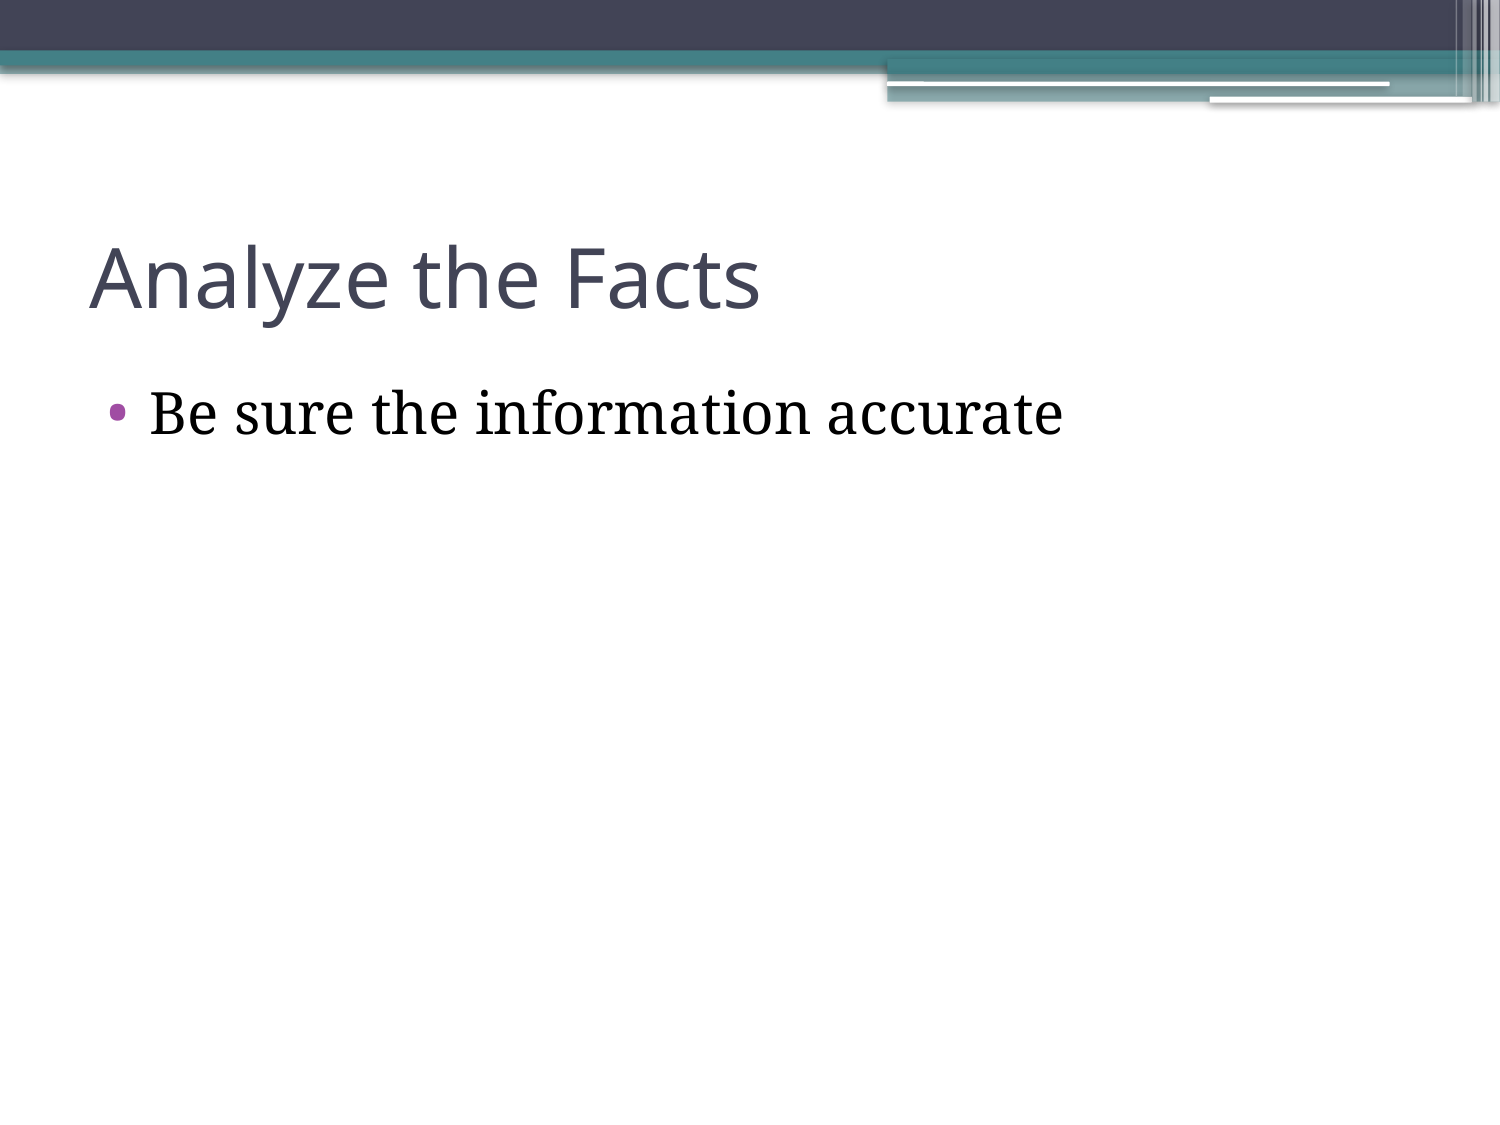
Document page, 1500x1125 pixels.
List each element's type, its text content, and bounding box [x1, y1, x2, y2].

list Be sure the information accurate [75, 368, 1425, 1079]
title Analyze the Facts [75, 187, 1425, 363]
